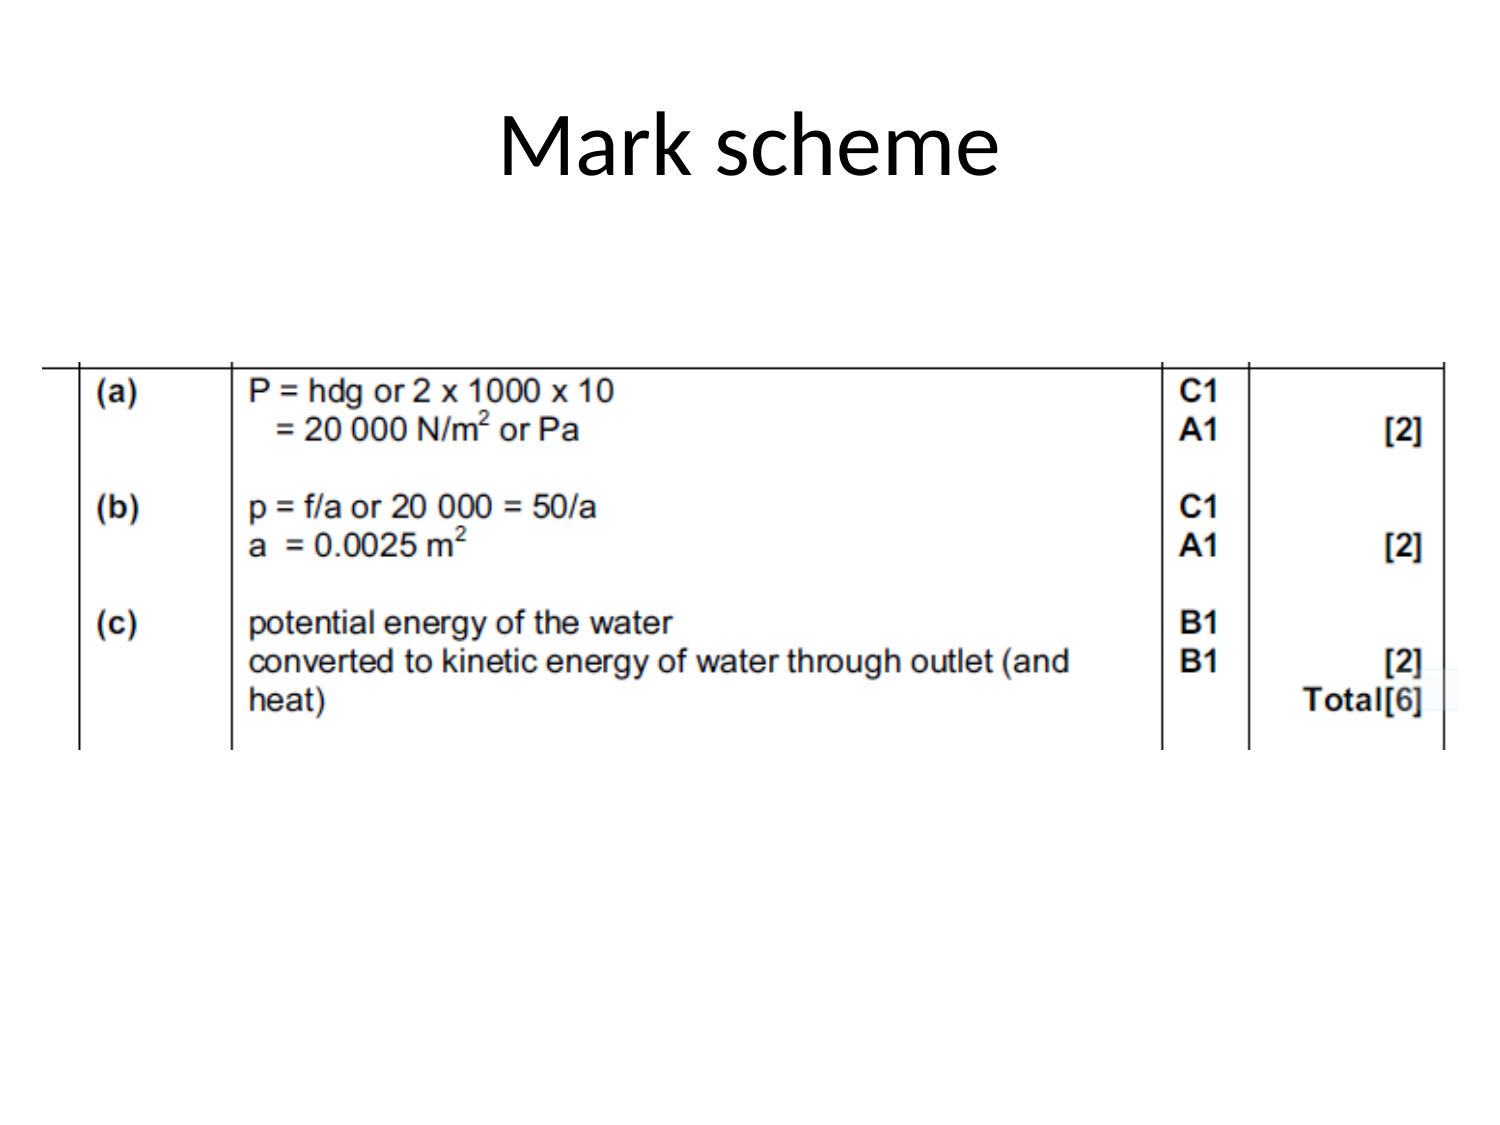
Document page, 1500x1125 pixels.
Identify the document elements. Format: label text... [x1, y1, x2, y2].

picture [41, 362, 1459, 751]
title Mark scheme [75, 45, 1425, 233]
